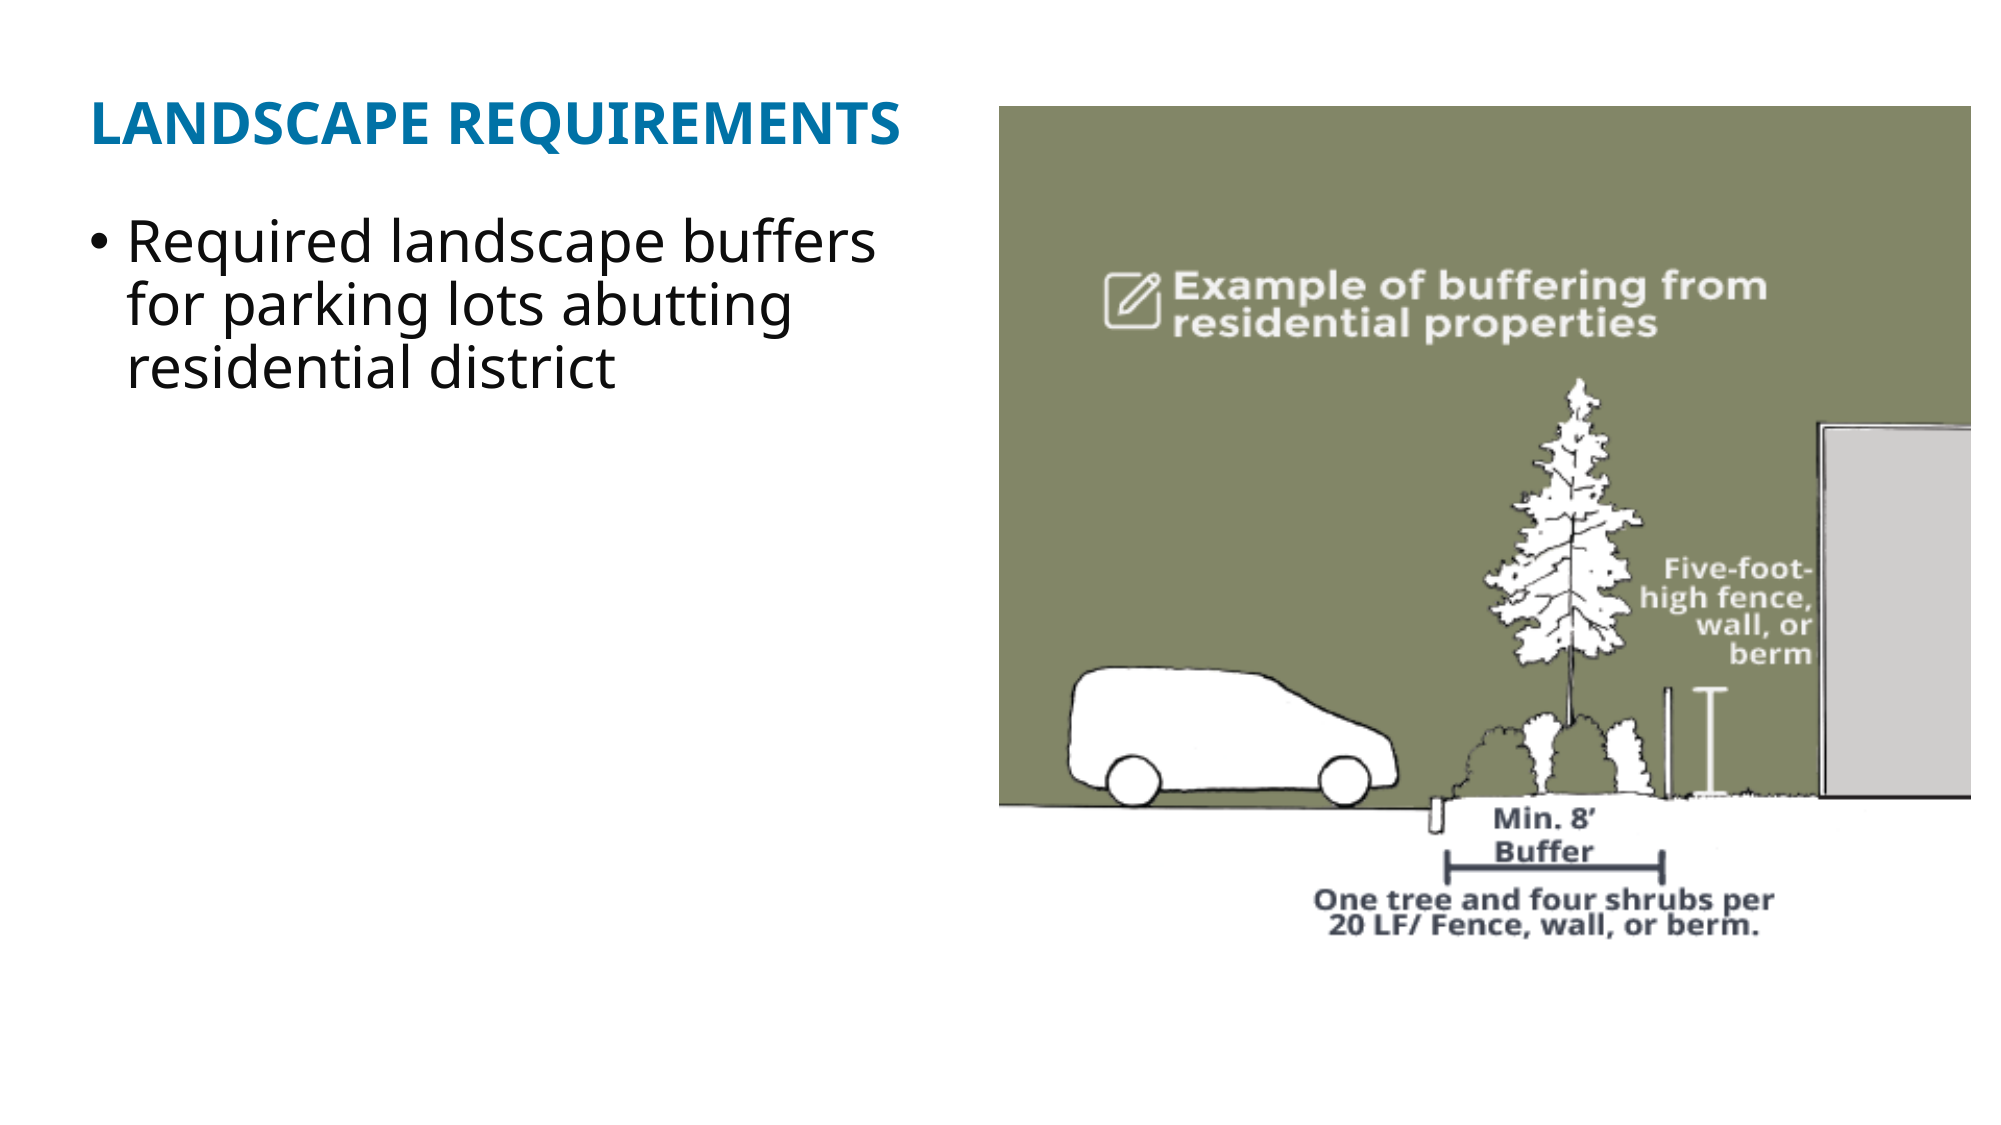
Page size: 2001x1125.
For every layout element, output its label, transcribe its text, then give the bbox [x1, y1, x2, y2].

text_box LANDSCAPE REQUIREMENTS [74, 79, 1138, 205]
picture [999, 106, 1971, 951]
text_box Required landscape buffers for parking lots abutting residential district [74, 204, 986, 409]
